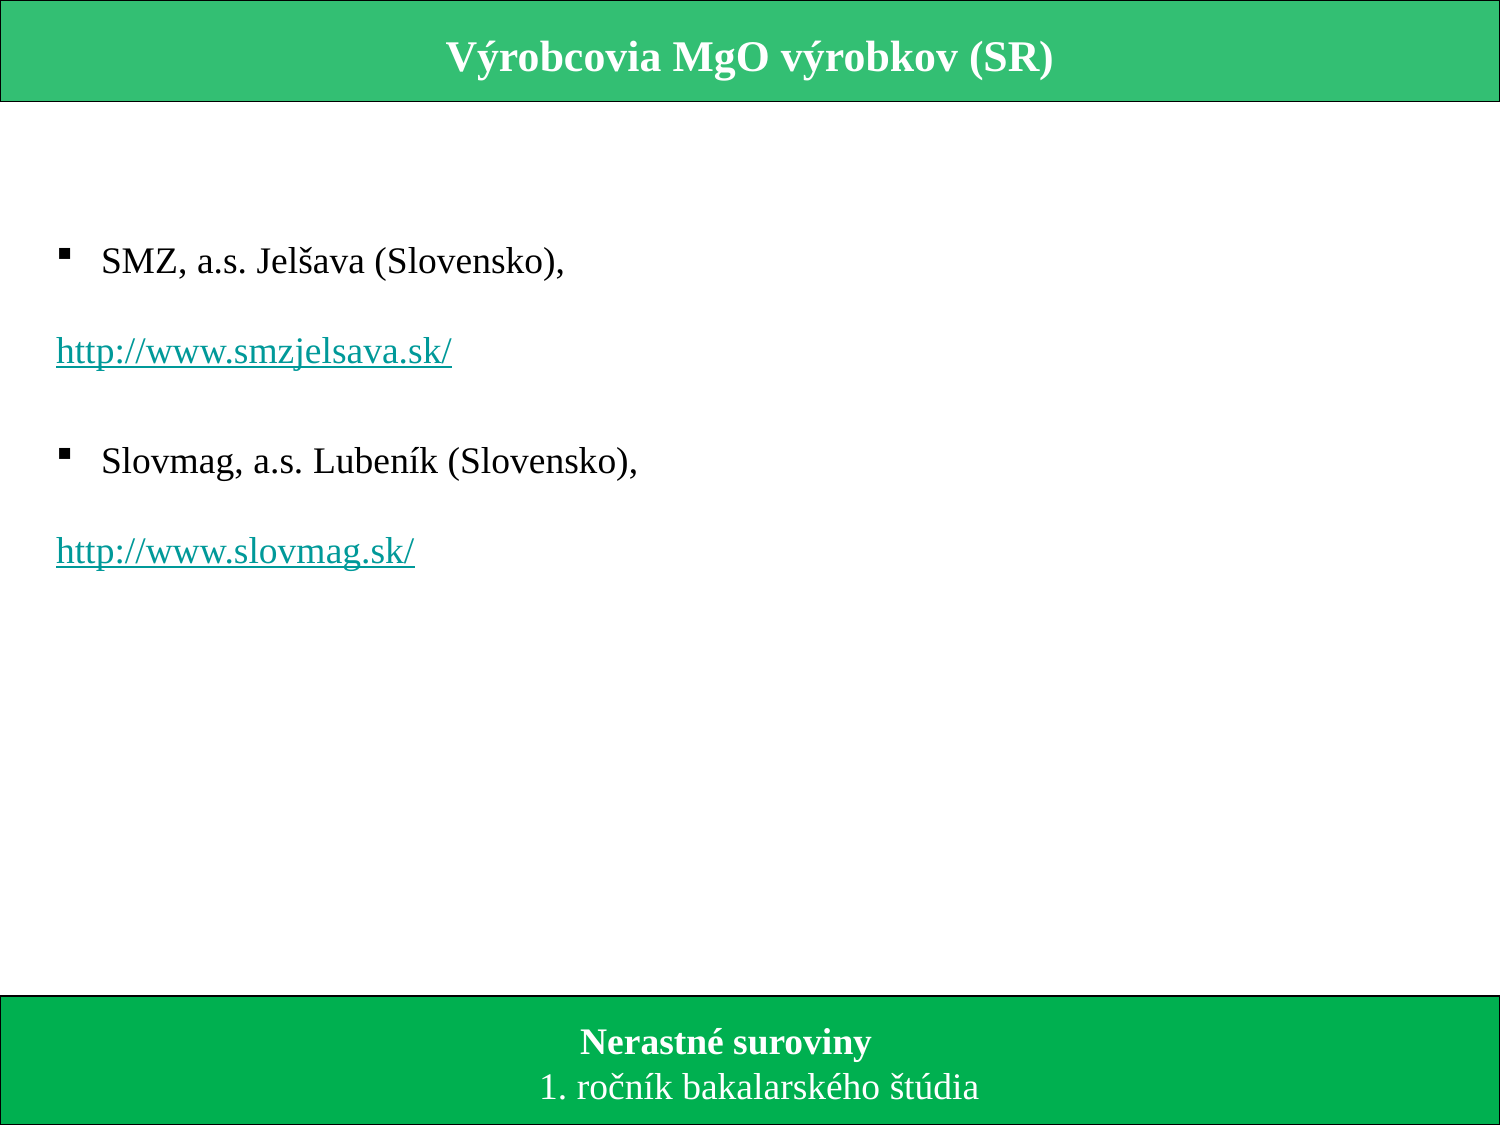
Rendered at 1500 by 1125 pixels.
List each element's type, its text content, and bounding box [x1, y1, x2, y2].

text_box Nerastné suroviny 1. ročník bakalarského štúdia [0, 996, 1500, 1125]
text_box Výrobcovia MgO výrobkov (SR) [0, 0, 1500, 102]
text_box SMZ, a.s. Jelšava (Slovensko), http://www.smzjelsava.sk/ Slovmag, a.s. Lubeník (Slovensko), http://www.slovmag.sk/ [41, 118, 1424, 664]
